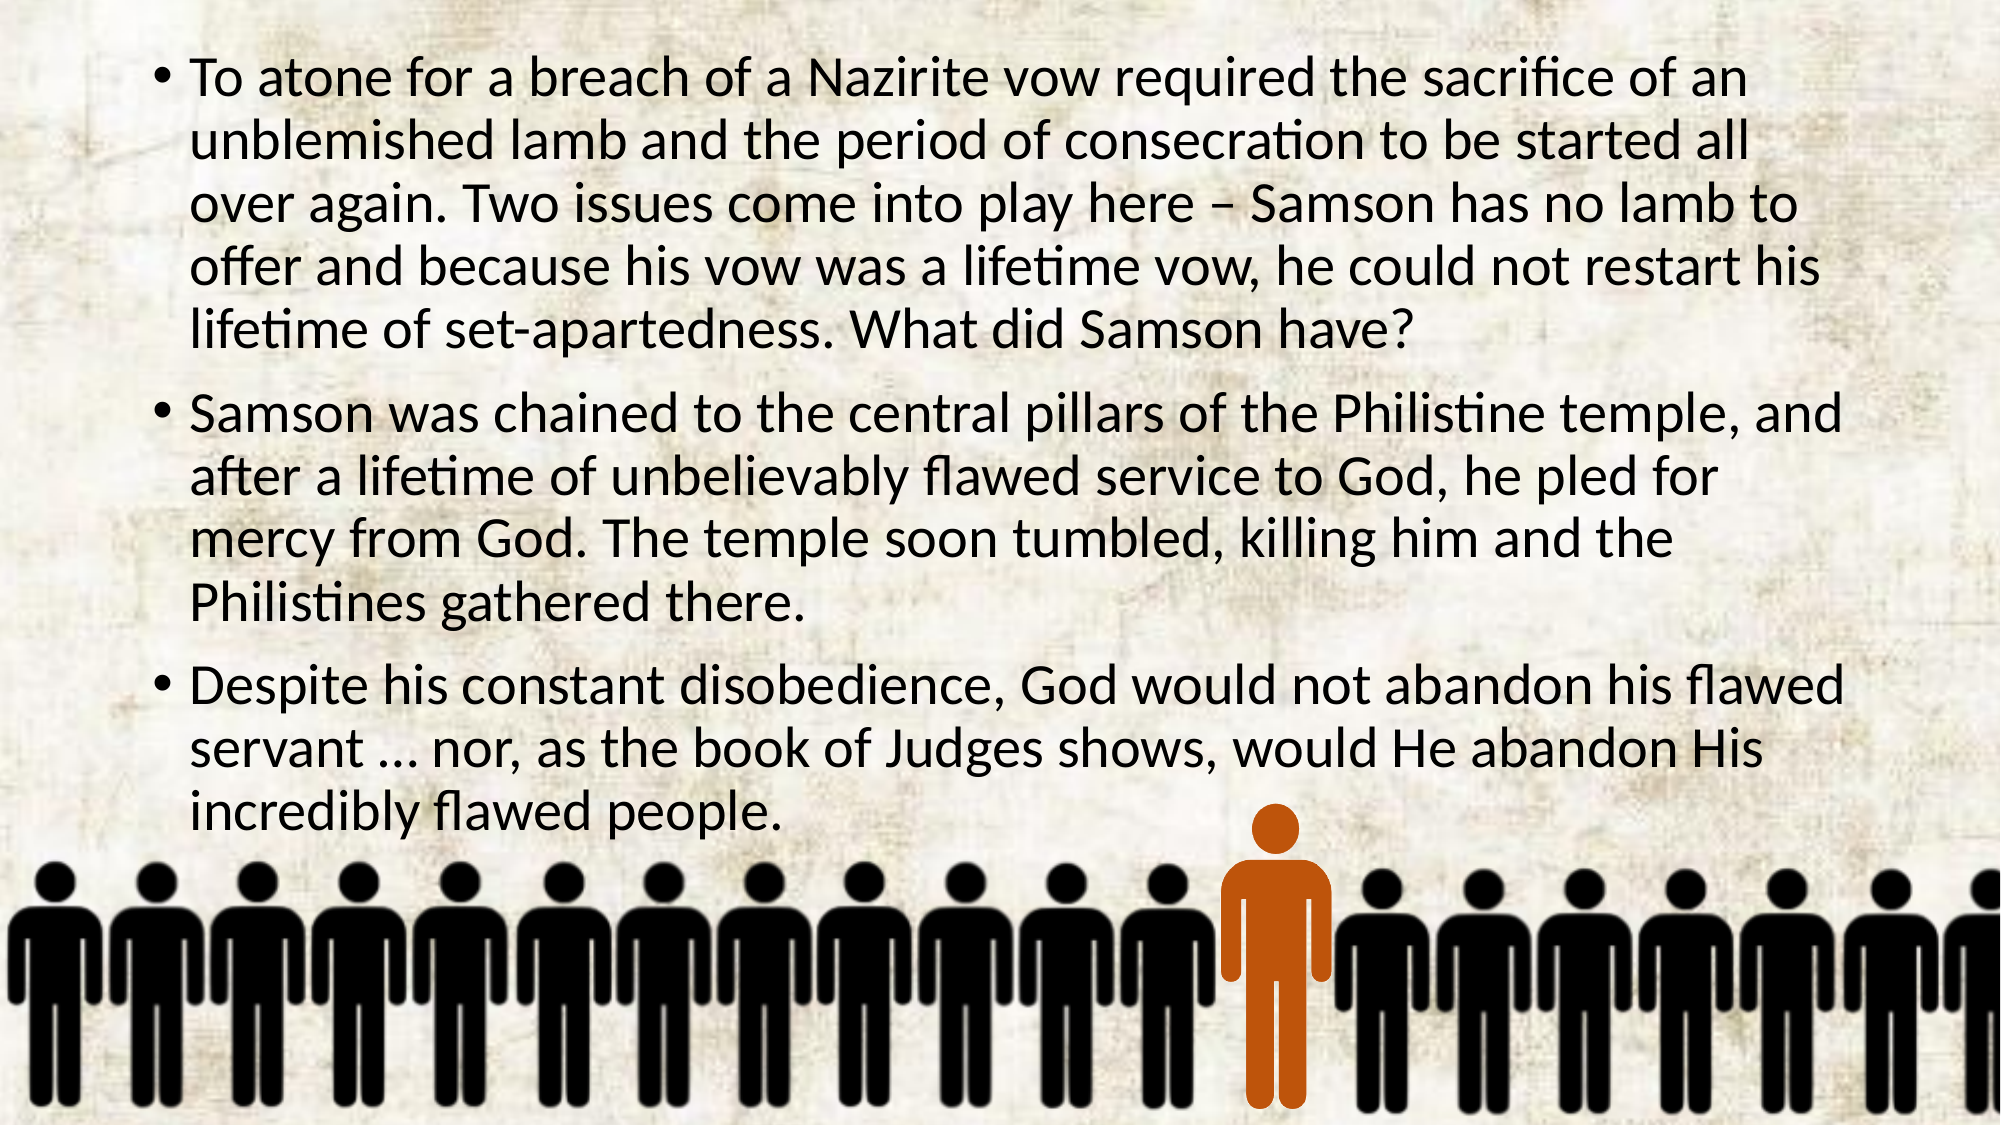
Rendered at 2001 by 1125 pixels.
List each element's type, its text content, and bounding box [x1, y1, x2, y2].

list To atone for a breach of a Nazirite vow required the sacrifice of an unblemished lamb and the period of consecration to be started all over again. Two issues come into play here – Samson has no lamb to offer and because his vow was a lifetime vow, he could not restart his lifetime of set-apartedness. What did Samson have? Samson was chained to the central pillars of the Philistine temple, and after a lifetime of unbelievably flawed service to God, he pled for mercy from God. The temple soon tumbled, killing him and the Philistines gathered there. Despite his constant disobedience, God would not abandon his flawed servant … nor, as the book of Judges shows, would He abandon His incredibly flawed people. [137, 38, 1863, 753]
picture [0, 0, 2001, 1125]
